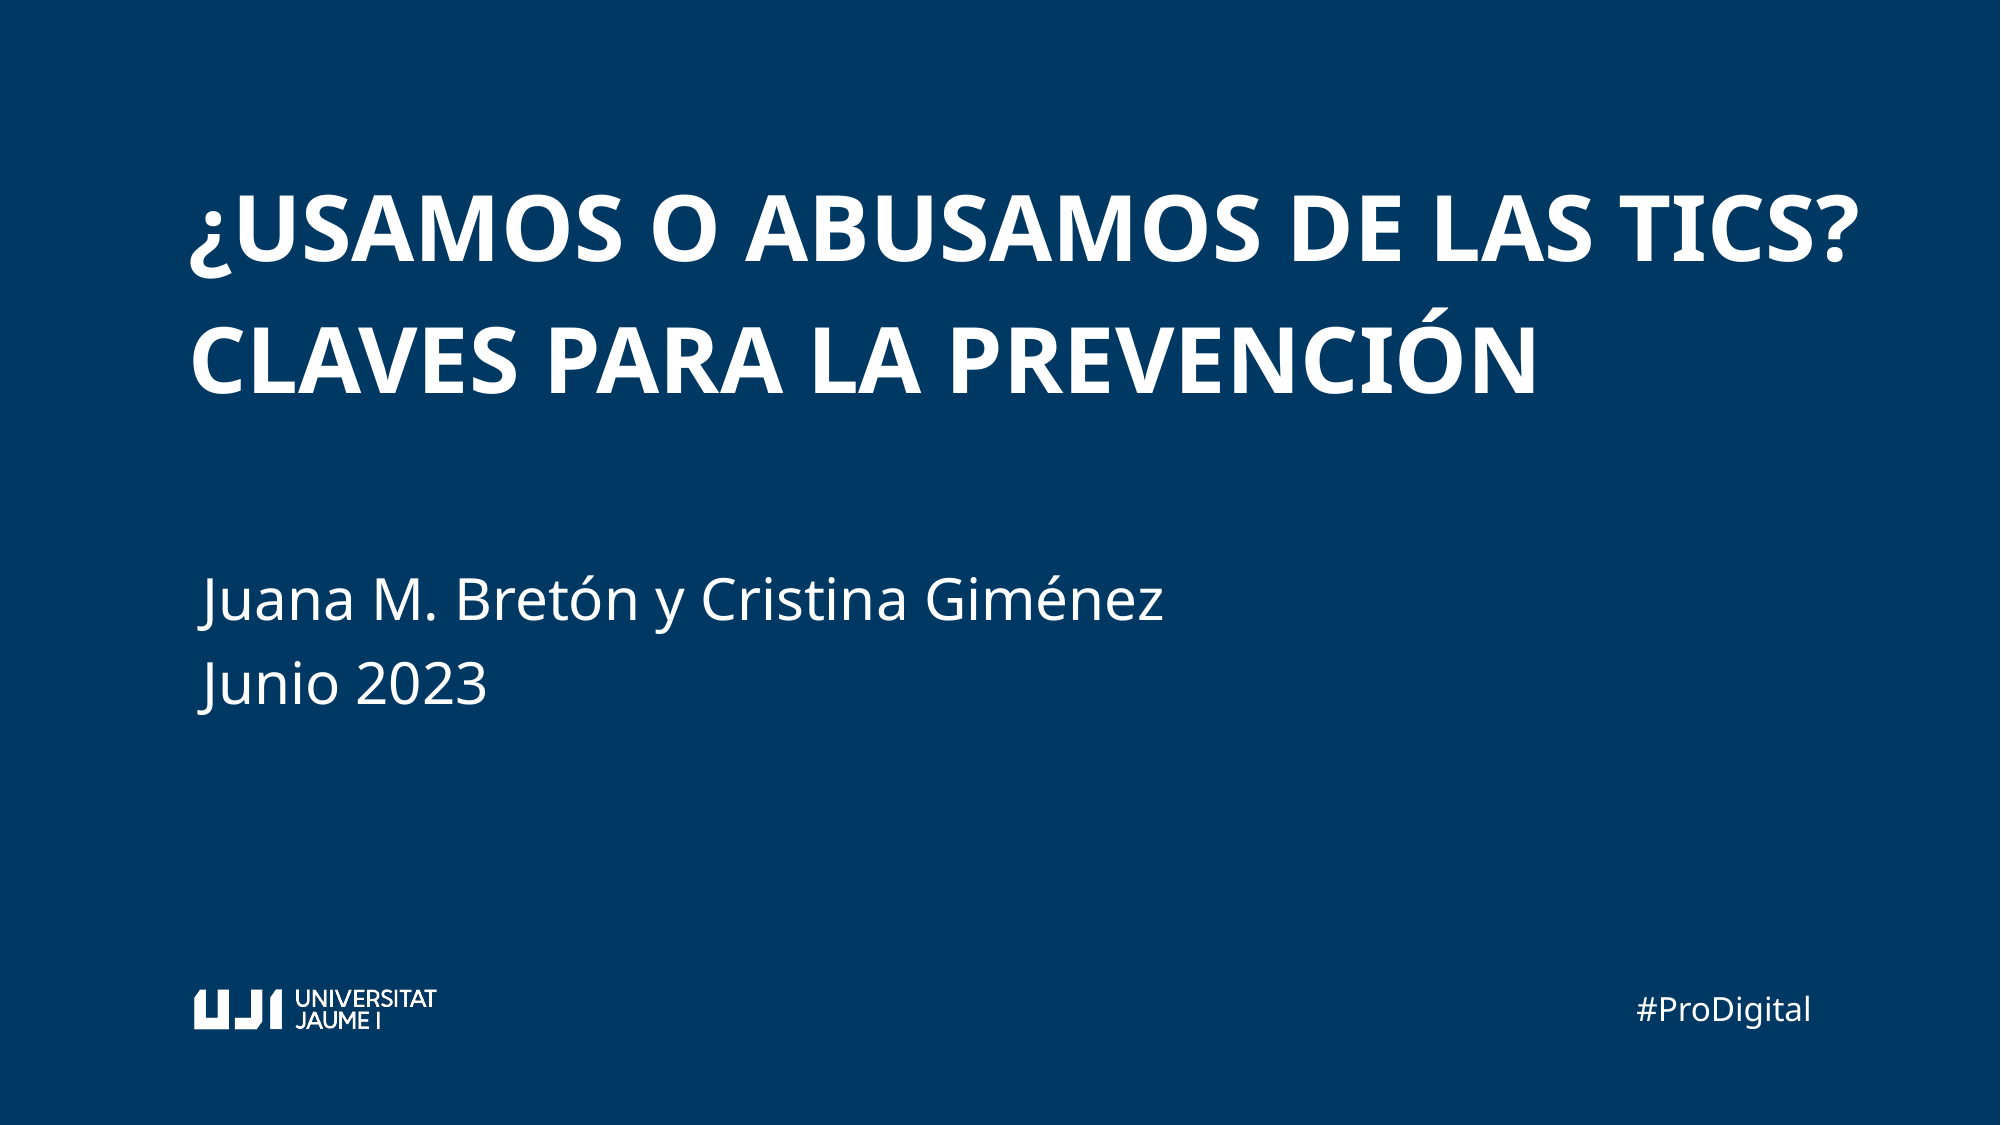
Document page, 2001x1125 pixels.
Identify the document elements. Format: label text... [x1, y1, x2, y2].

list Juana M. Bretón y Cristina Giménez Junio 2023 [187, 562, 1841, 733]
picture [190, 983, 441, 1036]
list ¿USAMOS O ABUSAMOS DE LAS TICS? CLAVES PARA LA PREVENCIÓN [173, 140, 1917, 485]
